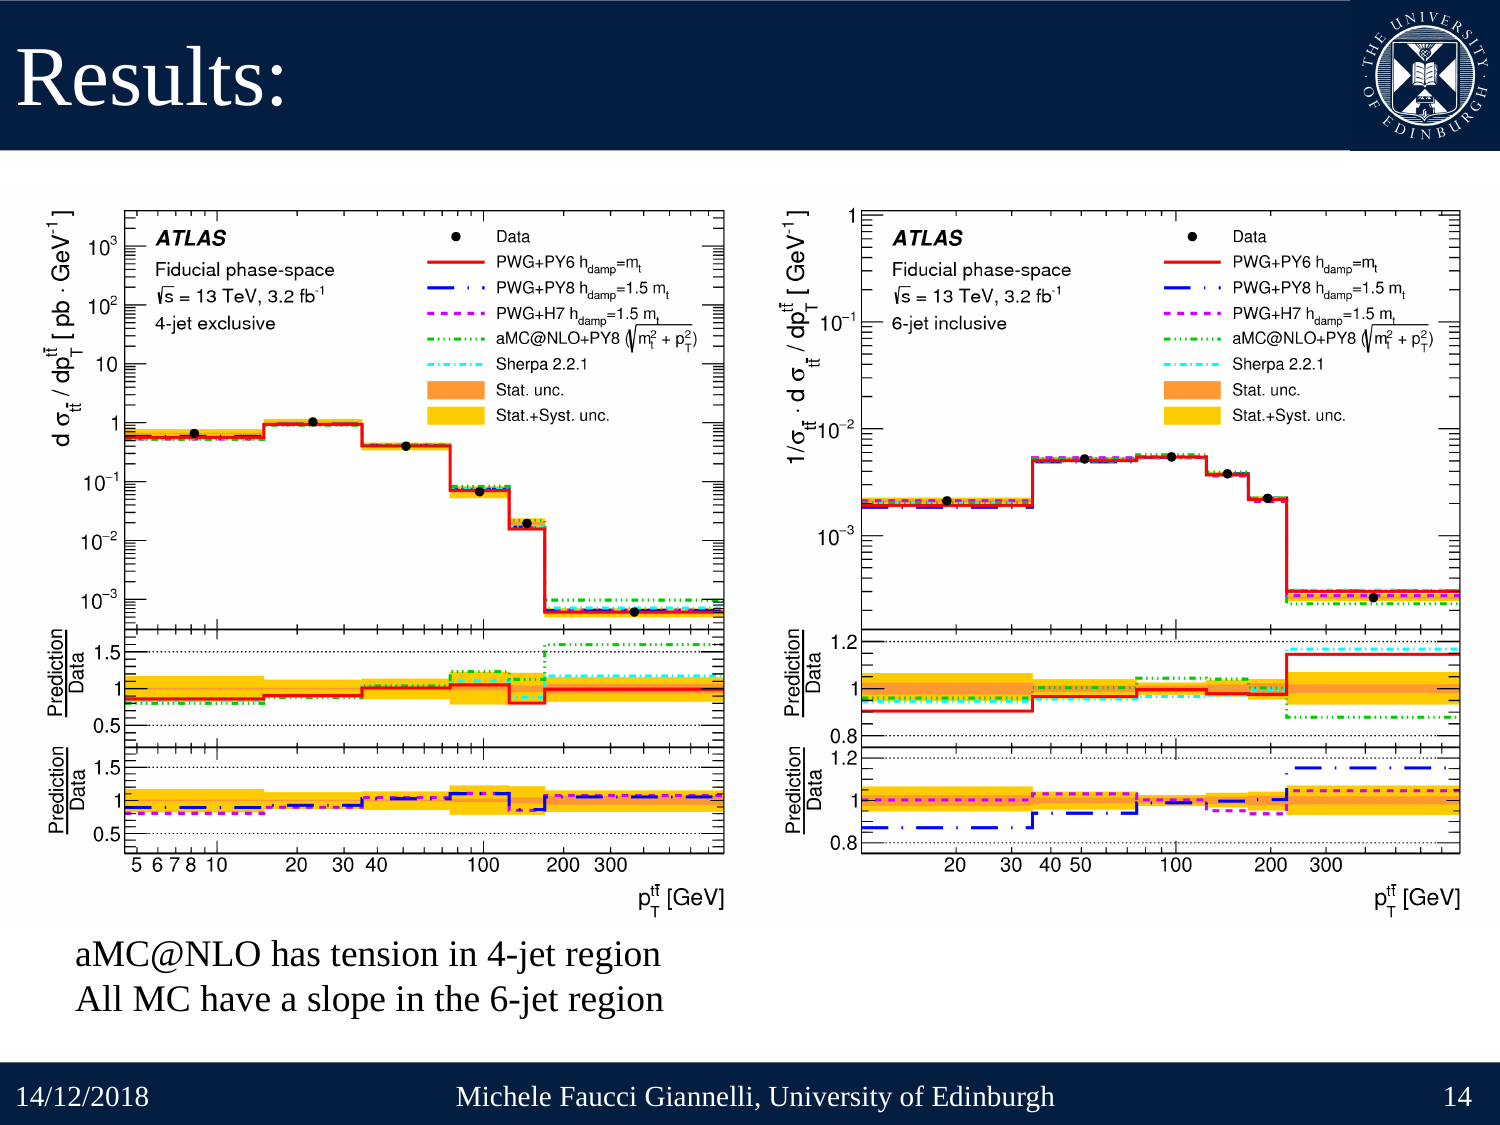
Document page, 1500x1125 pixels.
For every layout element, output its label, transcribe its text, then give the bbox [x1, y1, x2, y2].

footer Michele Faucci Giannelli, University of Edinburgh [431, 1065, 1081, 1125]
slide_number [0, 1065, 350, 1125]
text_box aMC@NLO has tension in 4-jet region All MC have a slope in the 6-jet region [60, 935, 680, 1027]
slide_number 14 [1137, 1065, 1488, 1125]
picture [1, 185, 1500, 926]
picture [1350, 0, 1500, 151]
